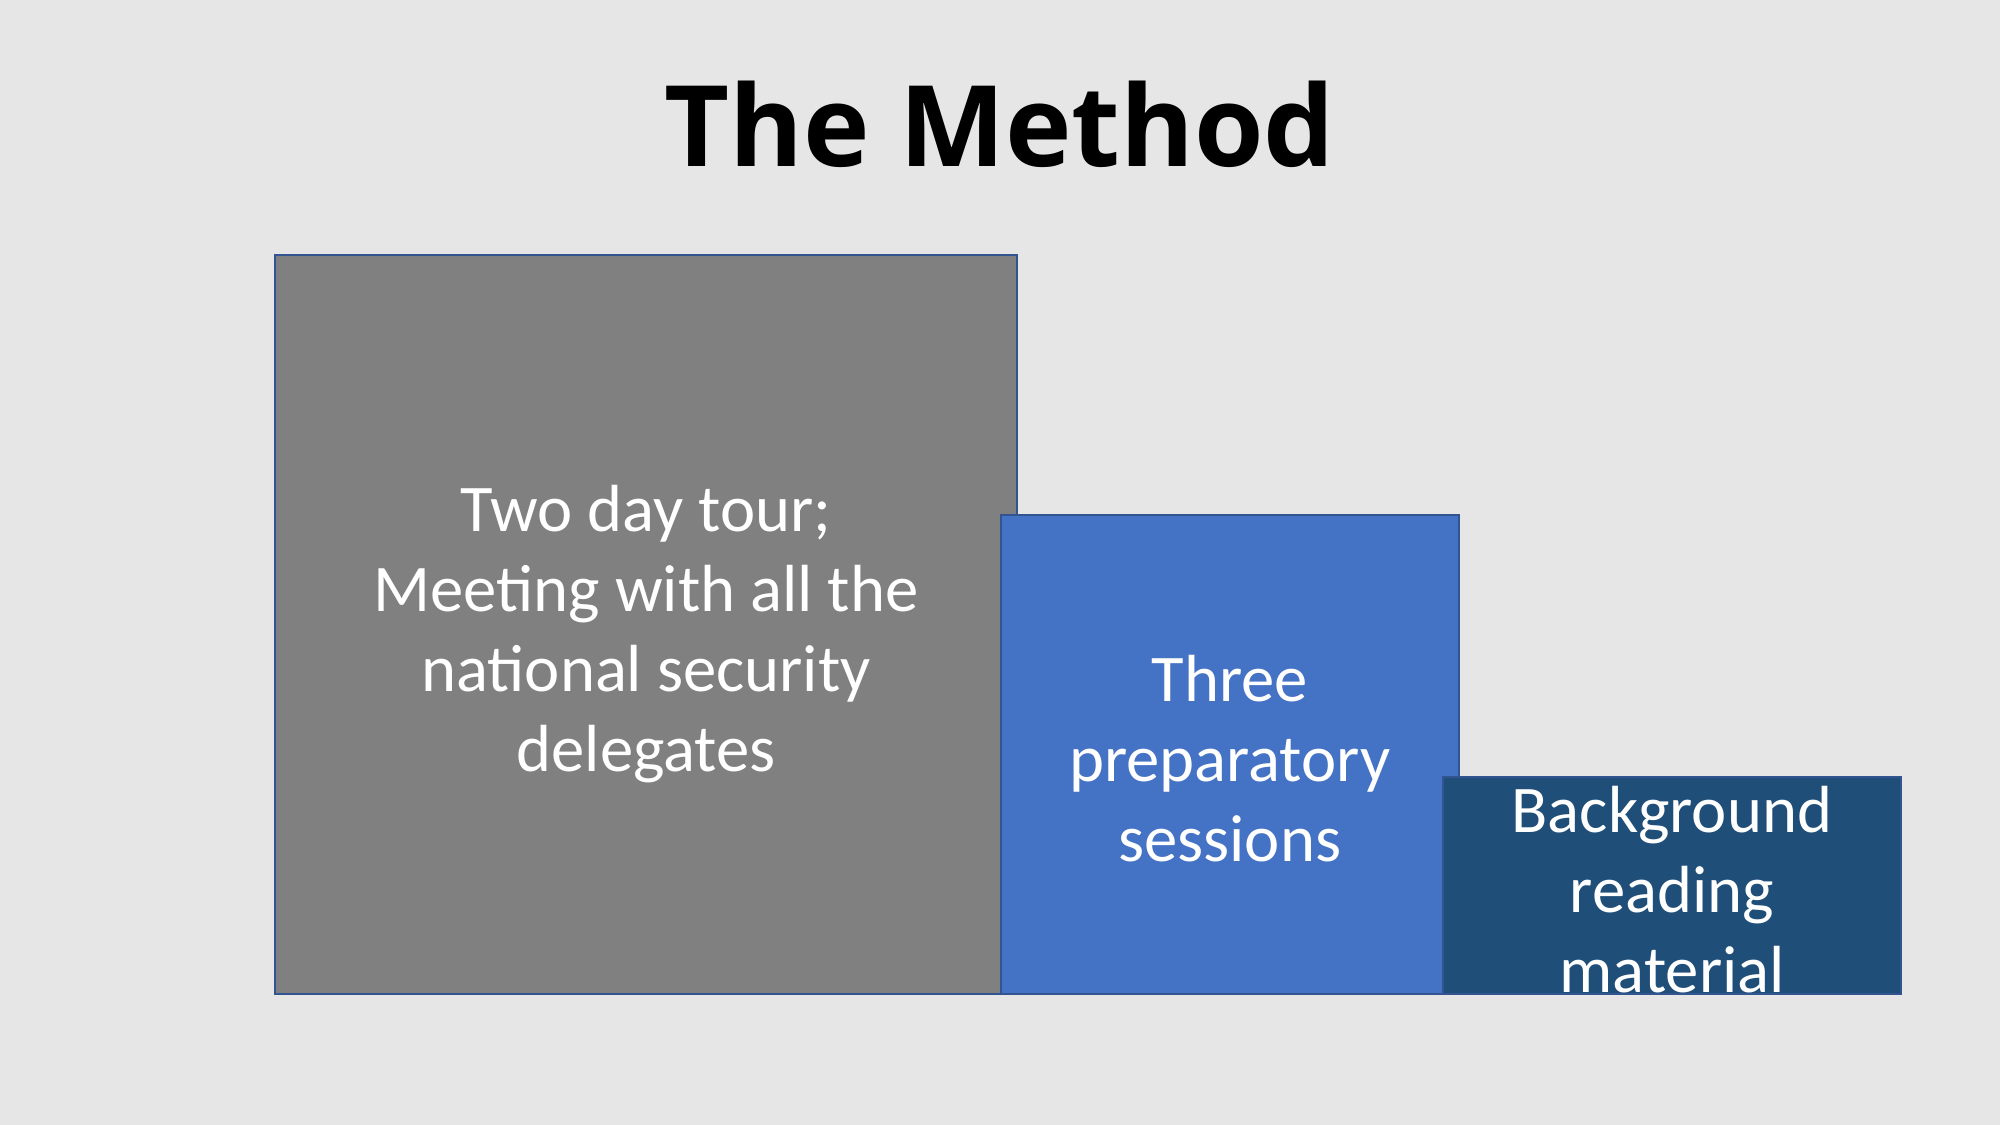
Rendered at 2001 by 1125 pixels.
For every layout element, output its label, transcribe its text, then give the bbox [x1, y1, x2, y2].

text_box Two day tour; Meeting with all the national security delegates [274, 254, 1018, 995]
title The Method [137, 21, 1863, 240]
text_box Background reading material [1442, 776, 1902, 995]
text_box Three preparatory sessions [1000, 514, 1460, 995]
